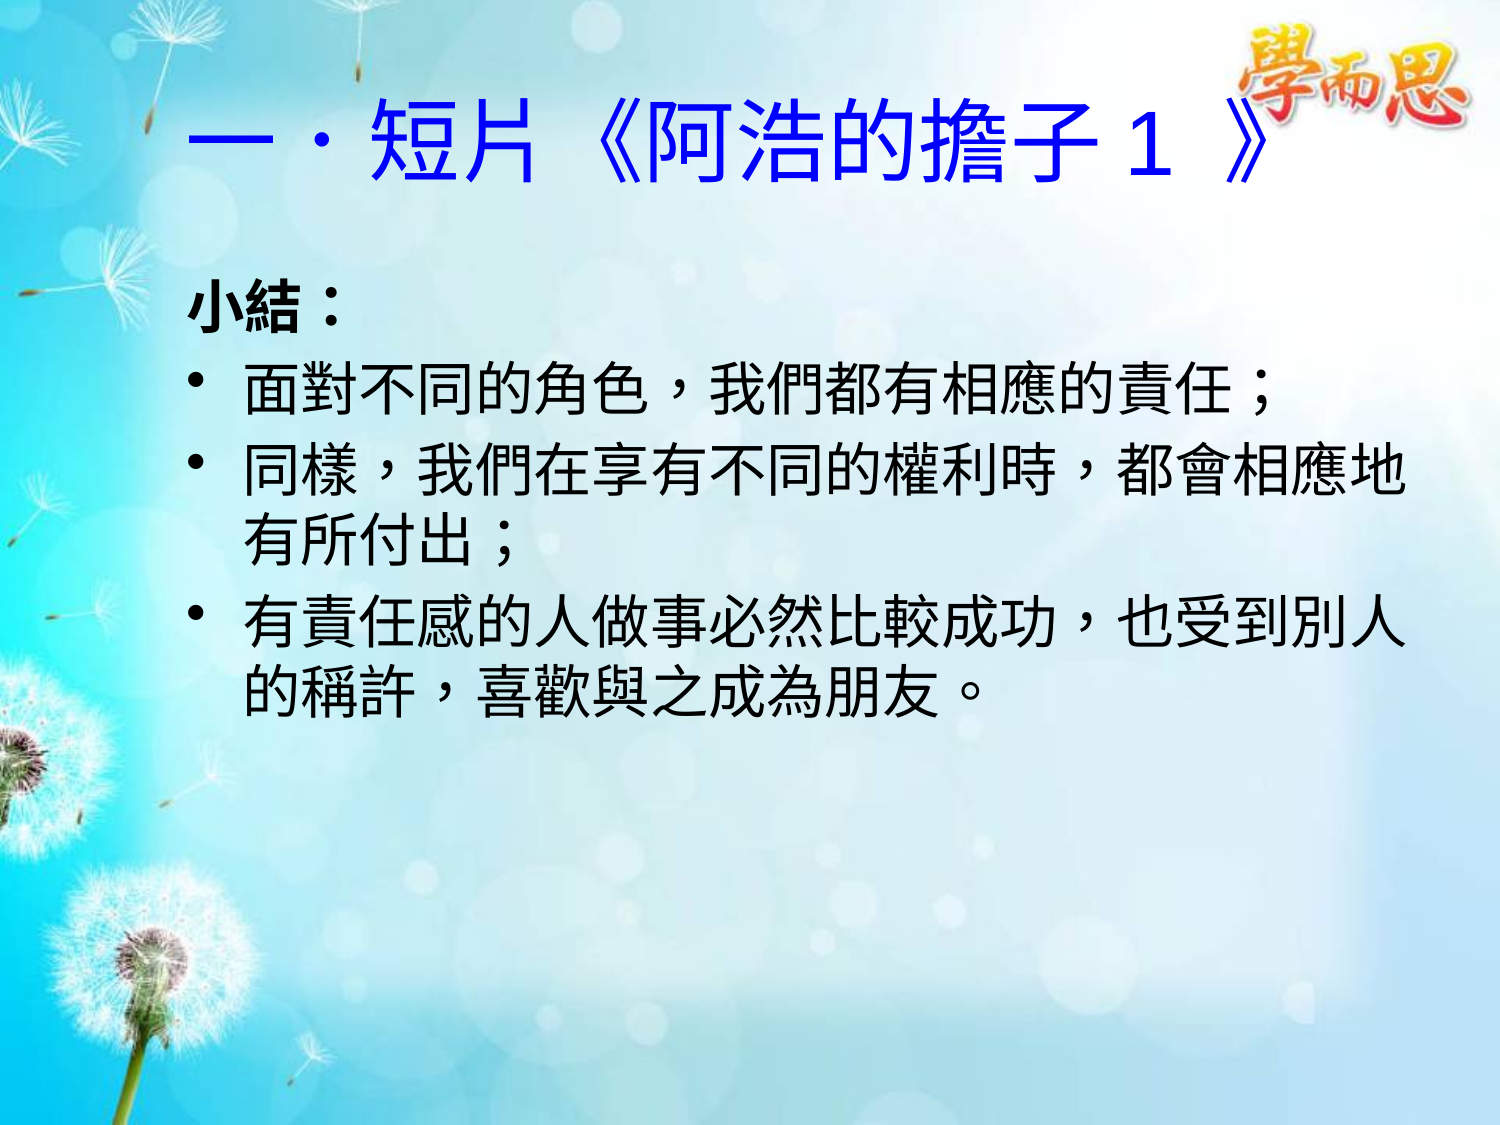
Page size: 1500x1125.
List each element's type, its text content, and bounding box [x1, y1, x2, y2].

title 一．短片《阿浩的擔子1 》 [75, 45, 1425, 233]
list 小結： 面對不同的角色，我們都有相應的責任； 同樣，我們在享有不同的權利時，都會相應地有所付出； 有責任感的人做事必然比較成功，也受到別人的稱許，喜歡與之成為朋友。 [171, 262, 1425, 1005]
picture [0, 0, 1500, 1125]
